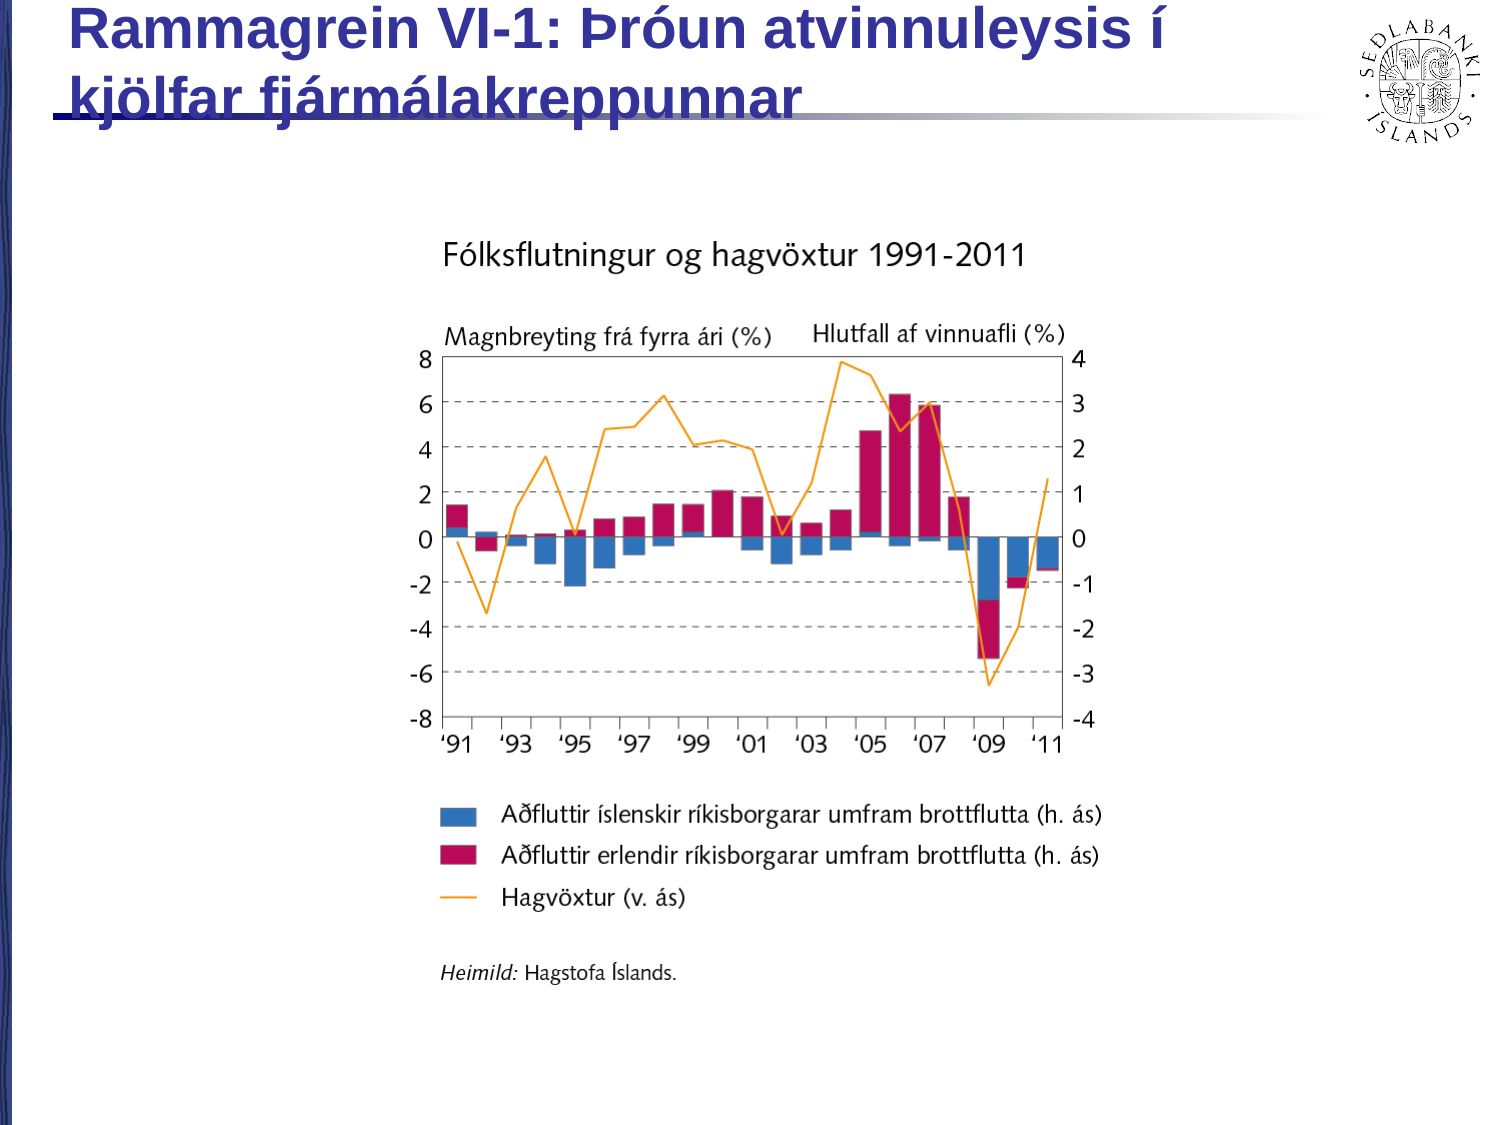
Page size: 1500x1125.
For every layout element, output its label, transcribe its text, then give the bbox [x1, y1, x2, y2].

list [409, 192, 1103, 1016]
title Rammagrein VI-1: Þróun atvinnuleysis í kjölfar fjármálakreppunnar [52, 10, 1330, 111]
picture [0, 0, 12, 1125]
picture [1357, 18, 1482, 149]
